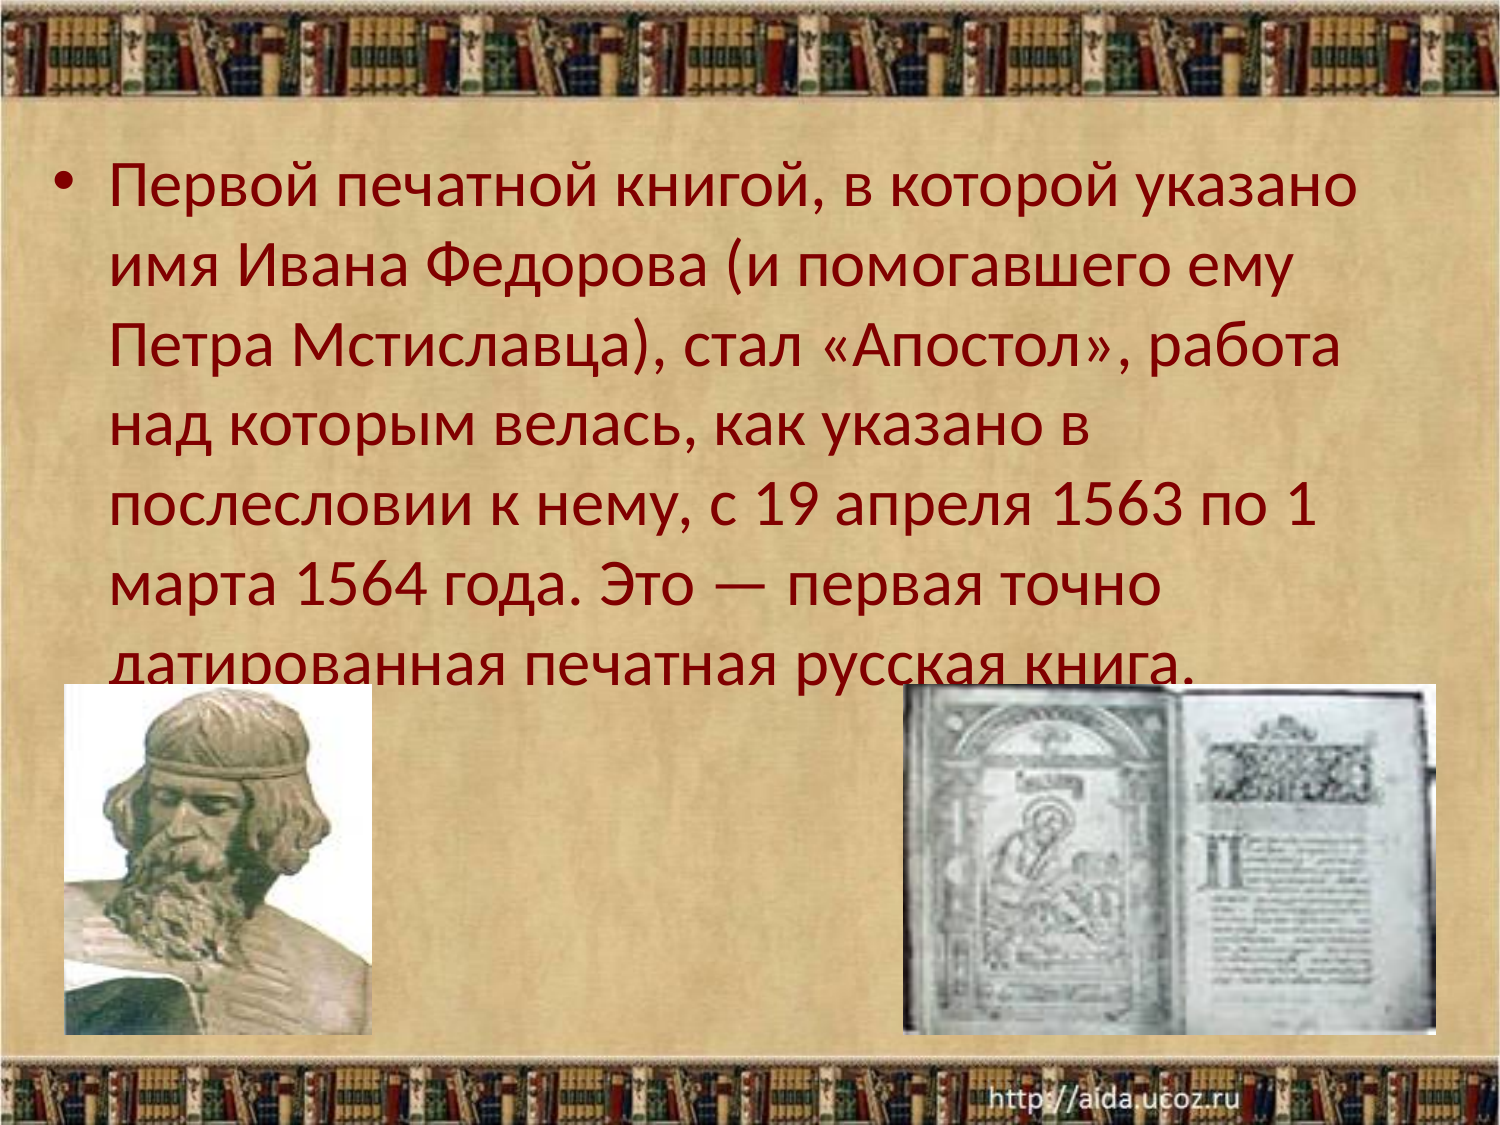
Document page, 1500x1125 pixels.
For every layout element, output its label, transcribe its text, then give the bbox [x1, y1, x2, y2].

picture [0, 0, 1500, 1125]
list Первой печатной книгой, в которой указано имя Ивана Федорова (и помогавшего ему Петра Мстиславца), стал «Апостол», работа над которым велась, как указано в послесловии к нему, с 19 апреля 1563 по 1 марта 1564 года. Это — первая точно датированная печатная русская книга. [37, 131, 1433, 1035]
